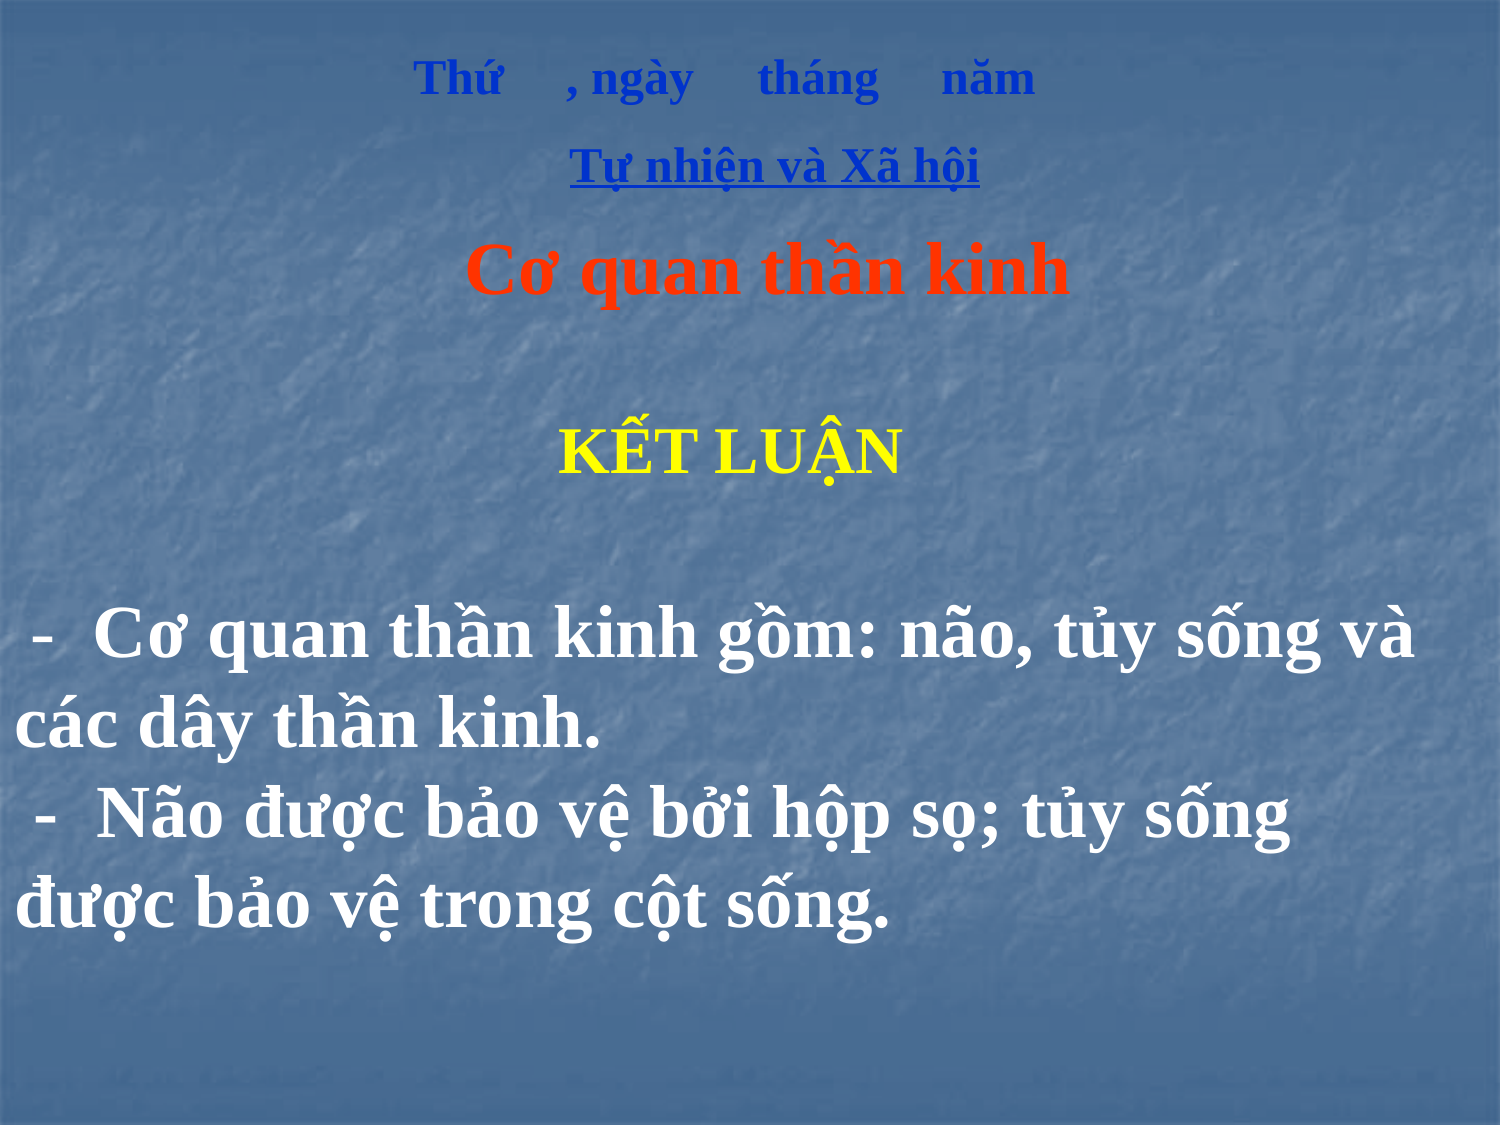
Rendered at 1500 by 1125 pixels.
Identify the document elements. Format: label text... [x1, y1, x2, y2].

text_box Cơ quan thần kinh [449, 212, 1113, 318]
text_box Tự nhiện và Xã hội [399, 124, 1150, 200]
text_box KẾT LUẬN [474, 399, 988, 495]
text_box Thứ , ngày tháng năm [162, 37, 1363, 113]
text_box - Cơ quan thần kinh gồm: não, tủy sống và các dây thần kinh. - Não được bảo vệ bởi hộp sọ; tủy sống được bảo vệ trong cột sống. [0, 574, 1450, 950]
